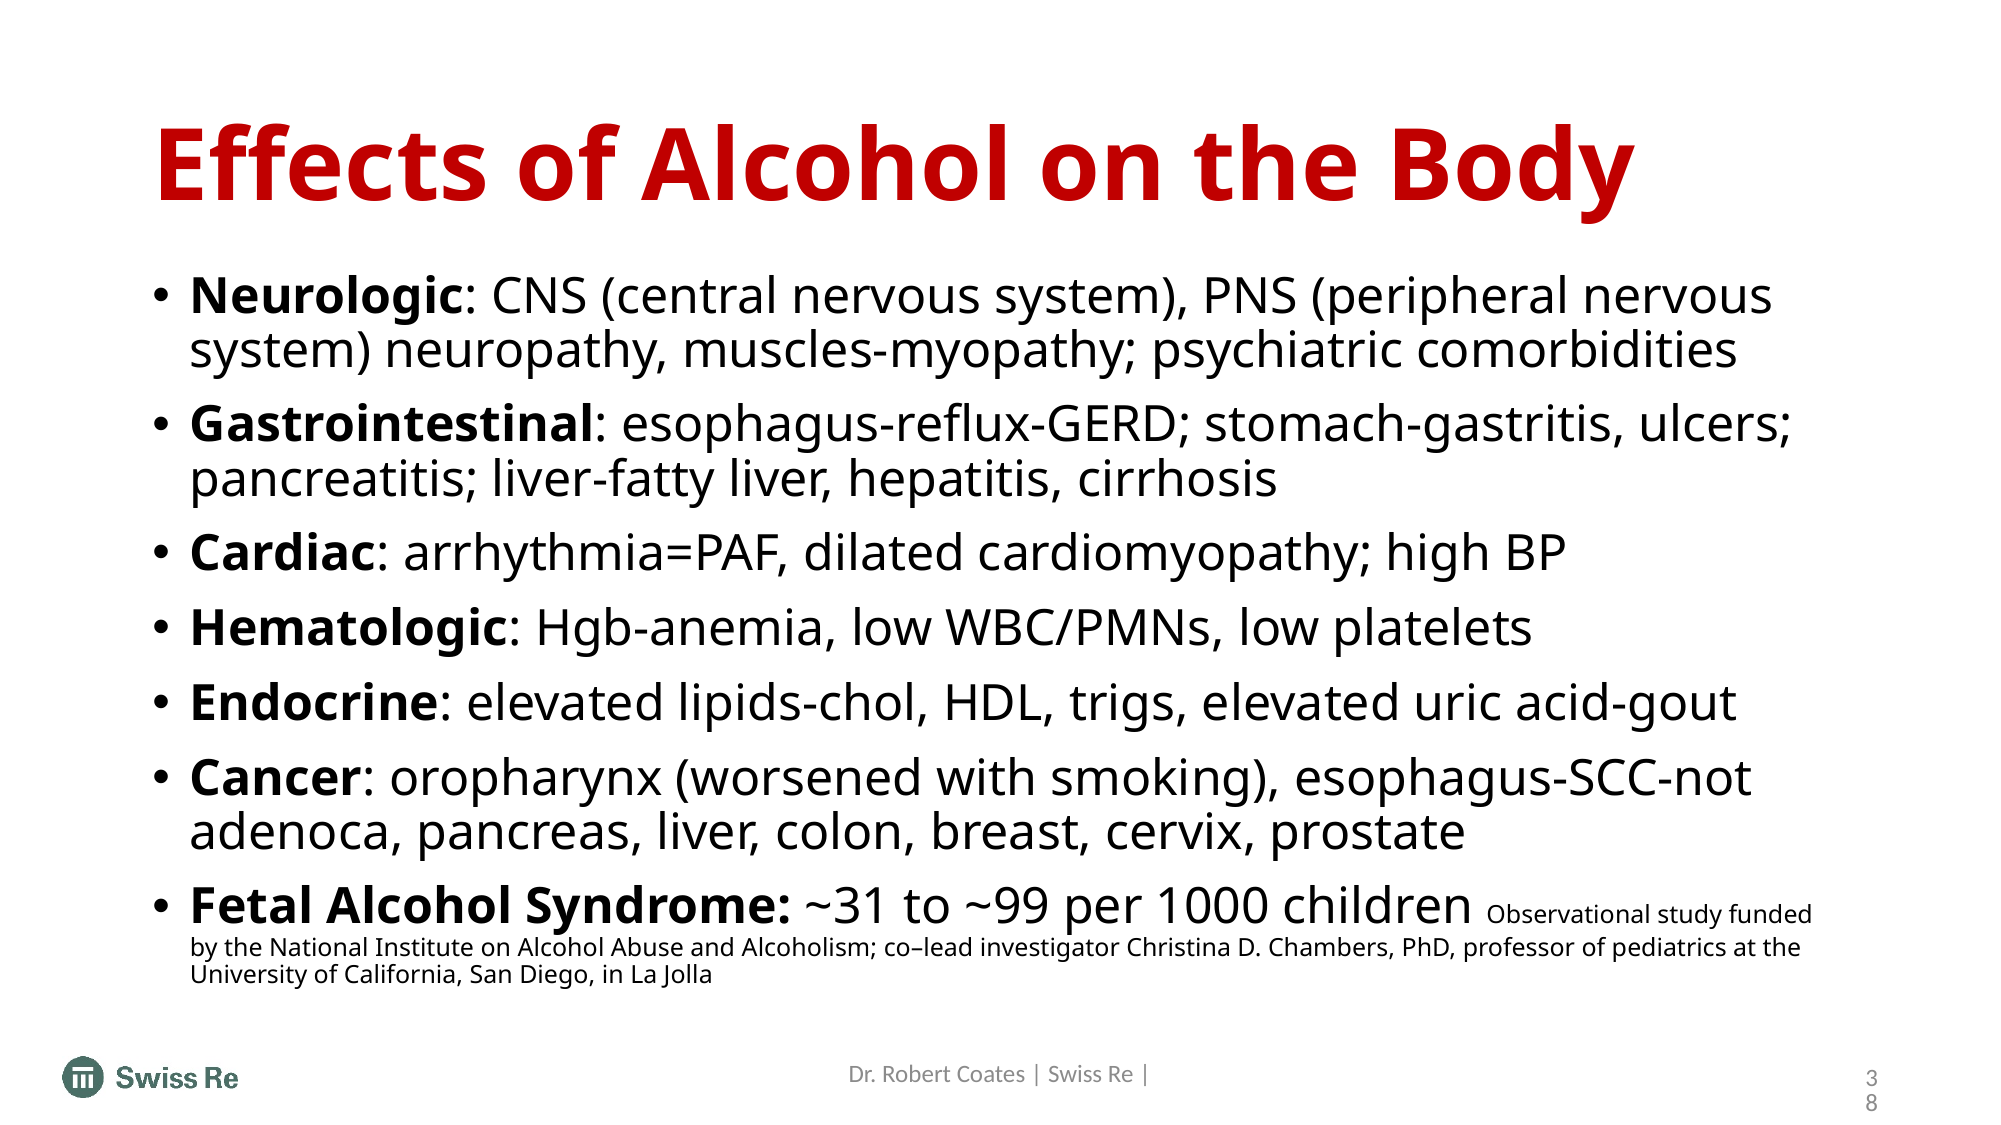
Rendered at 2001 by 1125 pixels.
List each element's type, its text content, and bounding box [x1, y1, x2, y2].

title Effects of Alcohol on the Body [137, 59, 1863, 278]
picture [62, 1056, 238, 1098]
footer Dr. Robert Coates | Swiss Re | [662, 1042, 1338, 1103]
list Neurologic: CNS (central nervous system), PNS (peripheral nervous system) neuropathy, muscles-myopathy; psychiatric comorbidities Gastrointestinal: esophagus-reflux-GERD; stomach-gastritis, ulcers; pancreatitis; liver-fatty liver, hepatitis, cirrhosis Cardiac: arrhythmia=PAF, dilated cardiomyopathy; high BP Hematologic: Hgb-anemia, low WBC/PMNs, low platelets Endocrine: elevated lipids-chol, HDL, trigs, elevated uric acid-gout Cancer: oropharynx (worsened with smoking), esophagus-SCC-not adenoca, pancreas, liver, colon, breast, cervix, prostate Fetal Alcohol Syndrome: ~31 to ~99 per 1000 children Observational study funded by the National Institute on Alcohol Abuse and Alcoholism; co–lead investigator Christina D. Chambers, PhD, professor of pediatrics at the University of California, San Diego, in La Jolla [137, 278, 1851, 1043]
slide_number 38 [1850, 1061, 1898, 1092]
